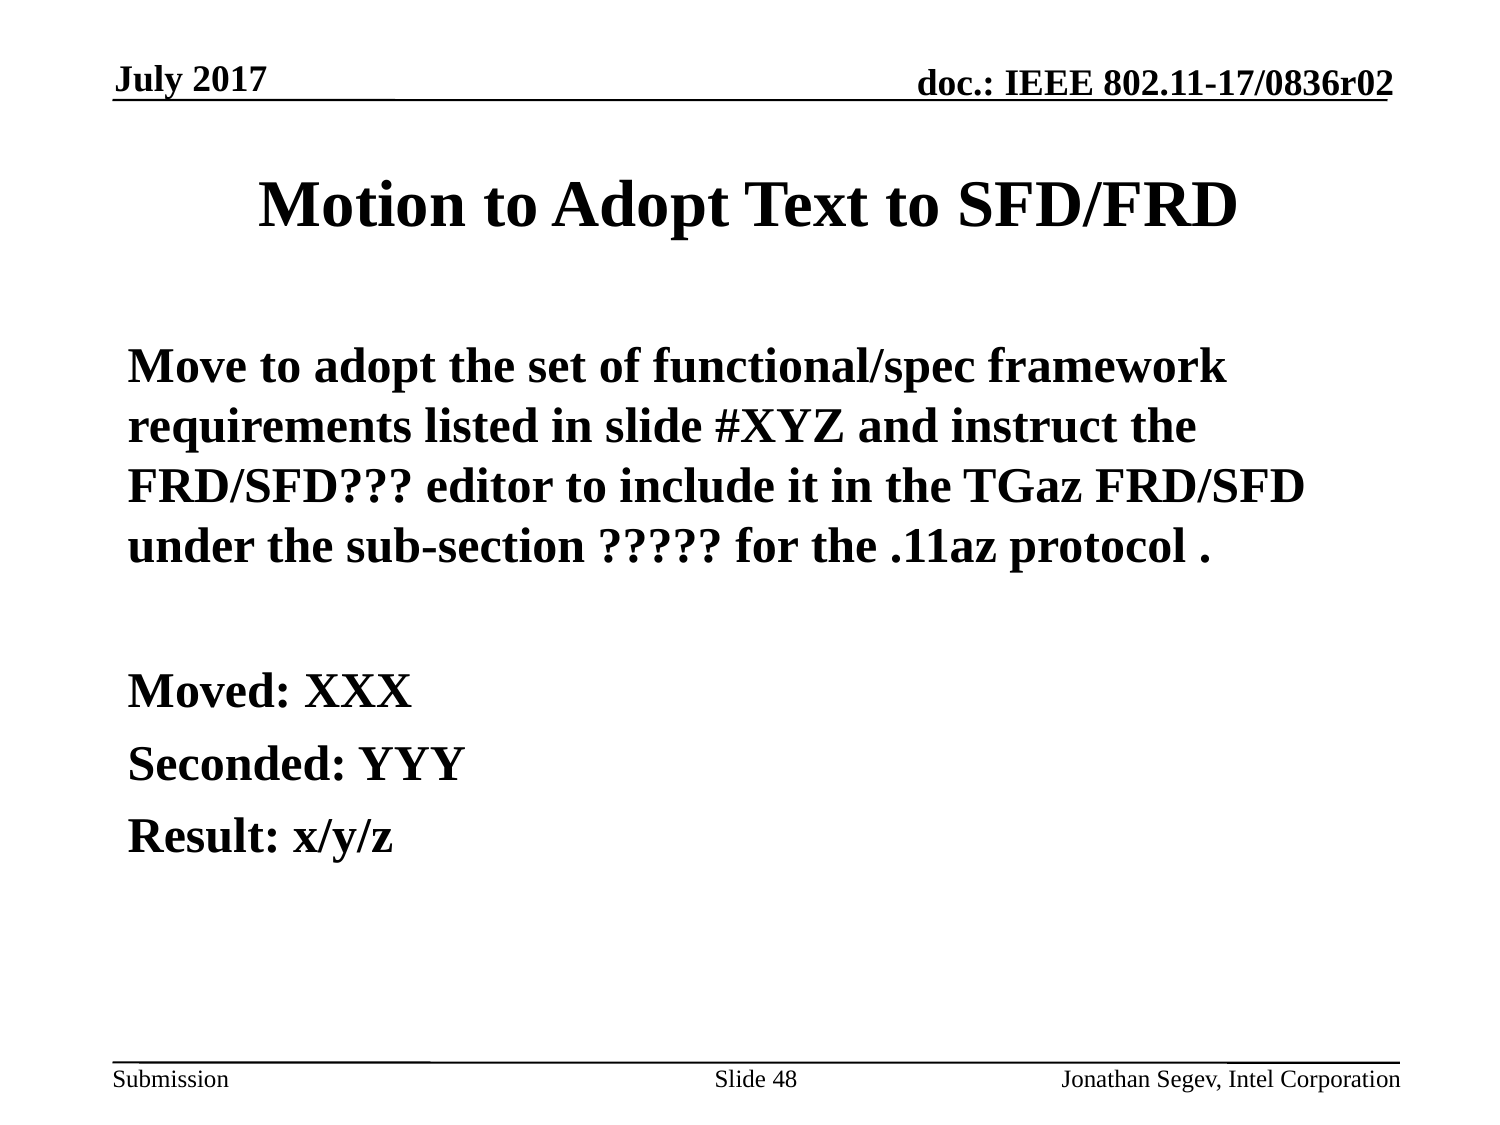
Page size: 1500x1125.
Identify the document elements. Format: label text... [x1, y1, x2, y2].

slide_number Slide 48 [712, 1061, 800, 1123]
list Move to adopt the set of functional/spec framework requirements listed in slide #XYZ and instruct the FRD/SFD??? editor to include it in the TGaz FRD/SFD under the sub-section ????? for the .11az protocol . Moved: XXX Seconded: YYY Result: x/y/z [112, 324, 1388, 1000]
title Motion to Adopt Text to SFD/FRD [112, 112, 1388, 288]
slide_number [114, 54, 423, 100]
footer Jonathan Segev, Intel Corporation [878, 1061, 1402, 1093]
